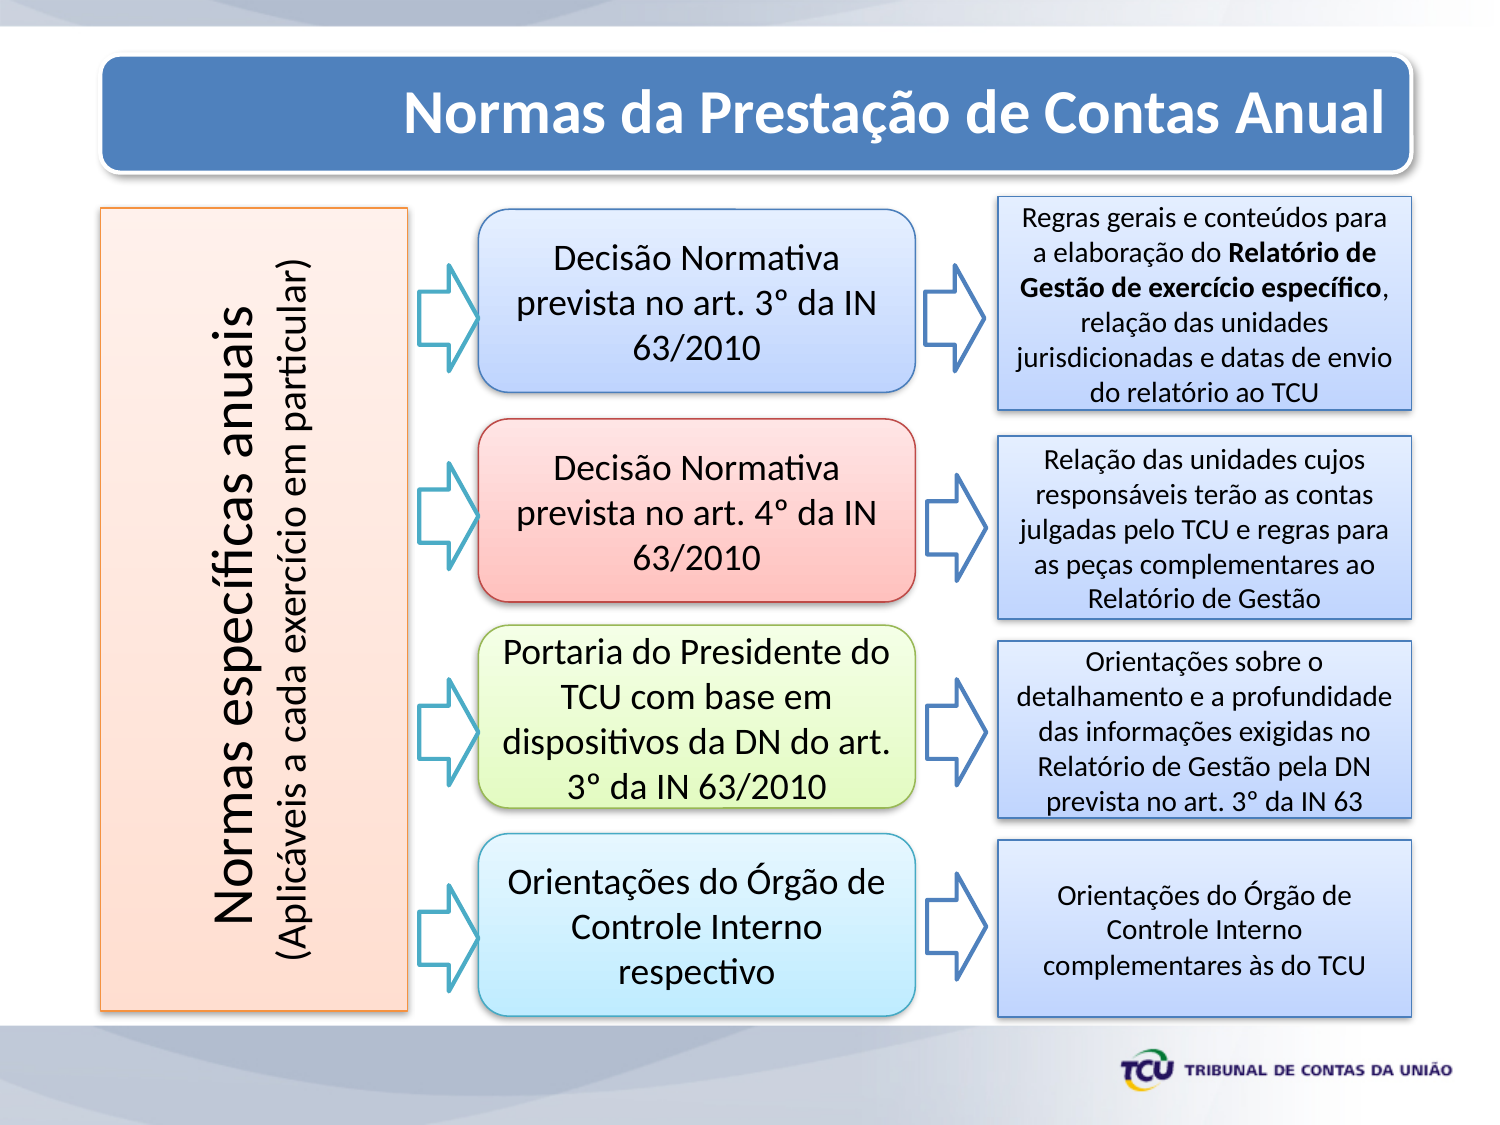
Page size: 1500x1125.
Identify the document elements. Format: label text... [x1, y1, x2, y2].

text_box [417, 883, 481, 994]
text_box Decisão Normativa prevista no art. 4º da IN 63/2010 [477, 418, 917, 603]
text_box [923, 263, 987, 374]
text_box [100, 54, 1412, 173]
text_box [925, 472, 989, 584]
text_box [925, 871, 989, 982]
text_box Orientações sobre o detalhamento e a profundidade das informações exigidas no Relatório de Gestão pela DN prevista no art. 3º da IN 63 [997, 640, 1412, 819]
text_box Relação das unidades cujos responsáveis terão as contas julgadas pelo TCU e regras para as peças complementares ao Relatório de Gestão [997, 435, 1412, 620]
text_box [925, 677, 989, 788]
text_box Portaria do Presidente do TCU com base em dispositivos da DN do art. 3º da IN 63/2010 [477, 624, 917, 809]
text_box [417, 677, 481, 788]
text_box Decisão Normativa prevista no art. 3º da IN 63/2010 [477, 208, 917, 394]
text_box Normas específicas anuais (Aplicáveis a cada exercício em particular) [100, 207, 408, 1012]
text_box Regras gerais e conteúdos para a elaboração do Relatório de Gestão de exercício específico, relação das unidades jurisdicionadas e datas de envio do relatório ao TCU [997, 196, 1412, 411]
text_box [417, 263, 481, 374]
text_box [417, 460, 481, 572]
picture [0, 0, 1500, 1125]
text_box Orientações do Órgão de Controle Interno respectivo [477, 832, 917, 1017]
text_box Orientações do Órgão de Controle Interno complementares às do TCU [997, 839, 1412, 1018]
